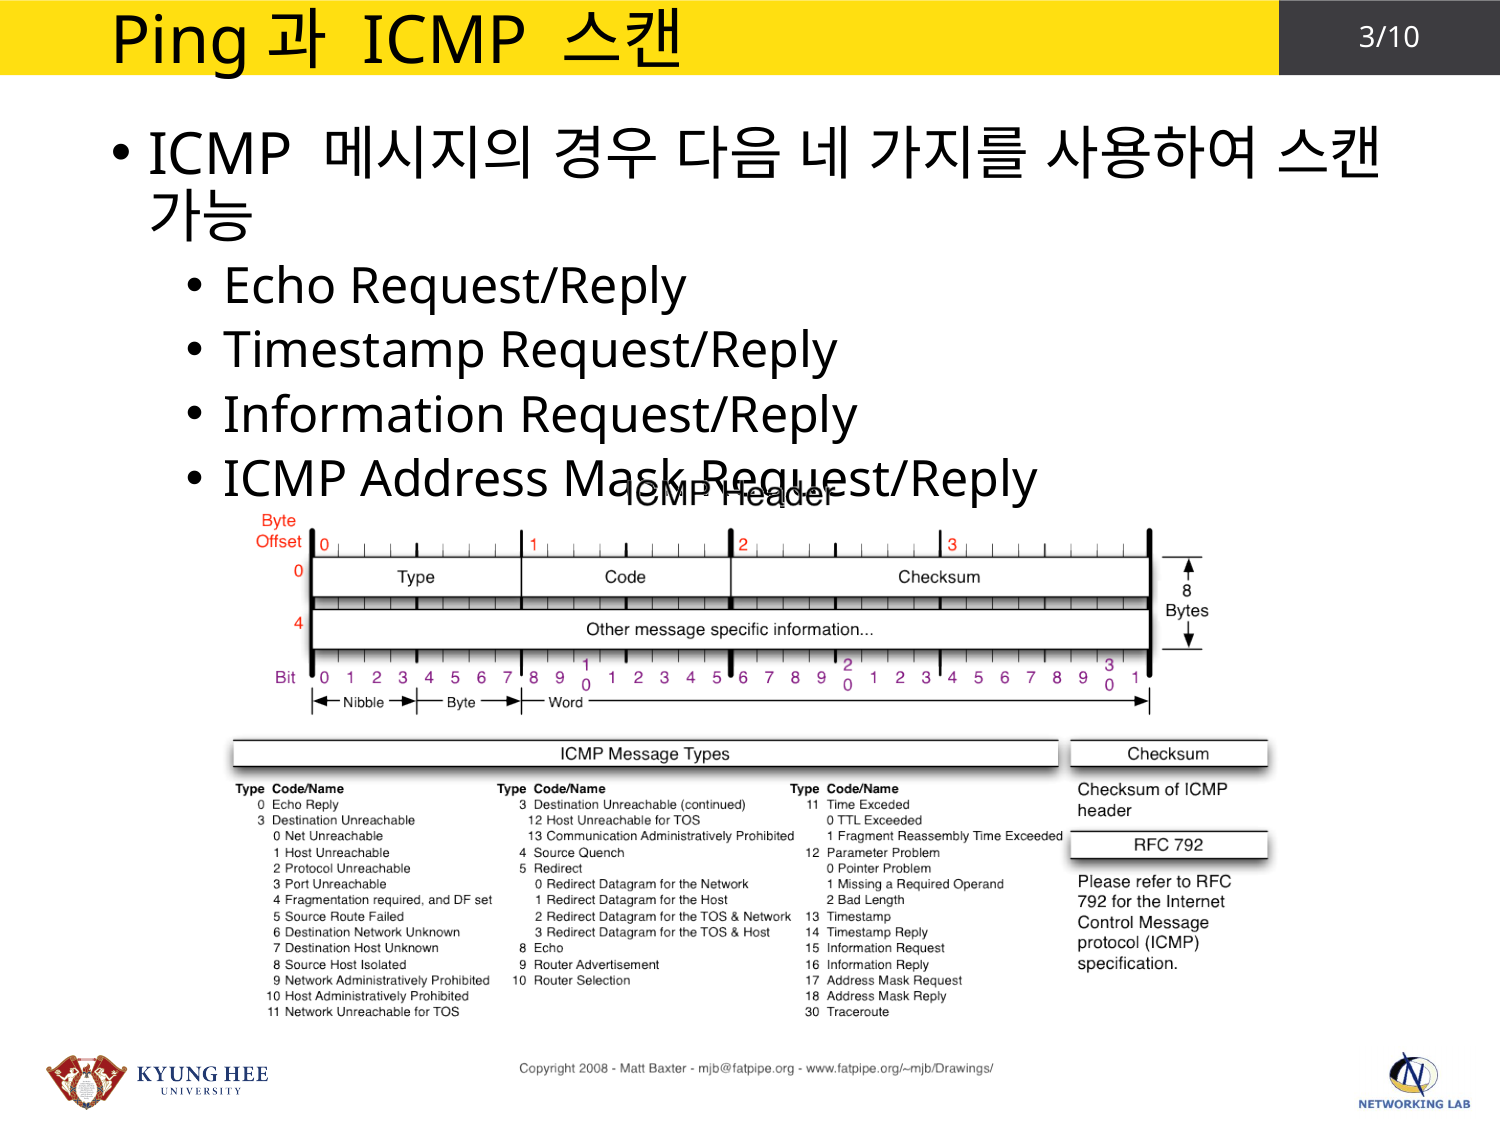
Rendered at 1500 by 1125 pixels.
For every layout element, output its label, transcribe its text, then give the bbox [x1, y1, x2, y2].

picture [1354, 1046, 1476, 1119]
list ICMP 메시지의 경우 다음 네 가지를 사용하여 스캔 가능 Echo Request/Reply Timestamp Request/Reply Information Request/Reply ICMP Address Mask Request/Reply [95, 116, 1415, 1014]
title Ping과 ICMP 스캔 [95, 0, 1280, 73]
picture [46, 452, 1306, 1110]
